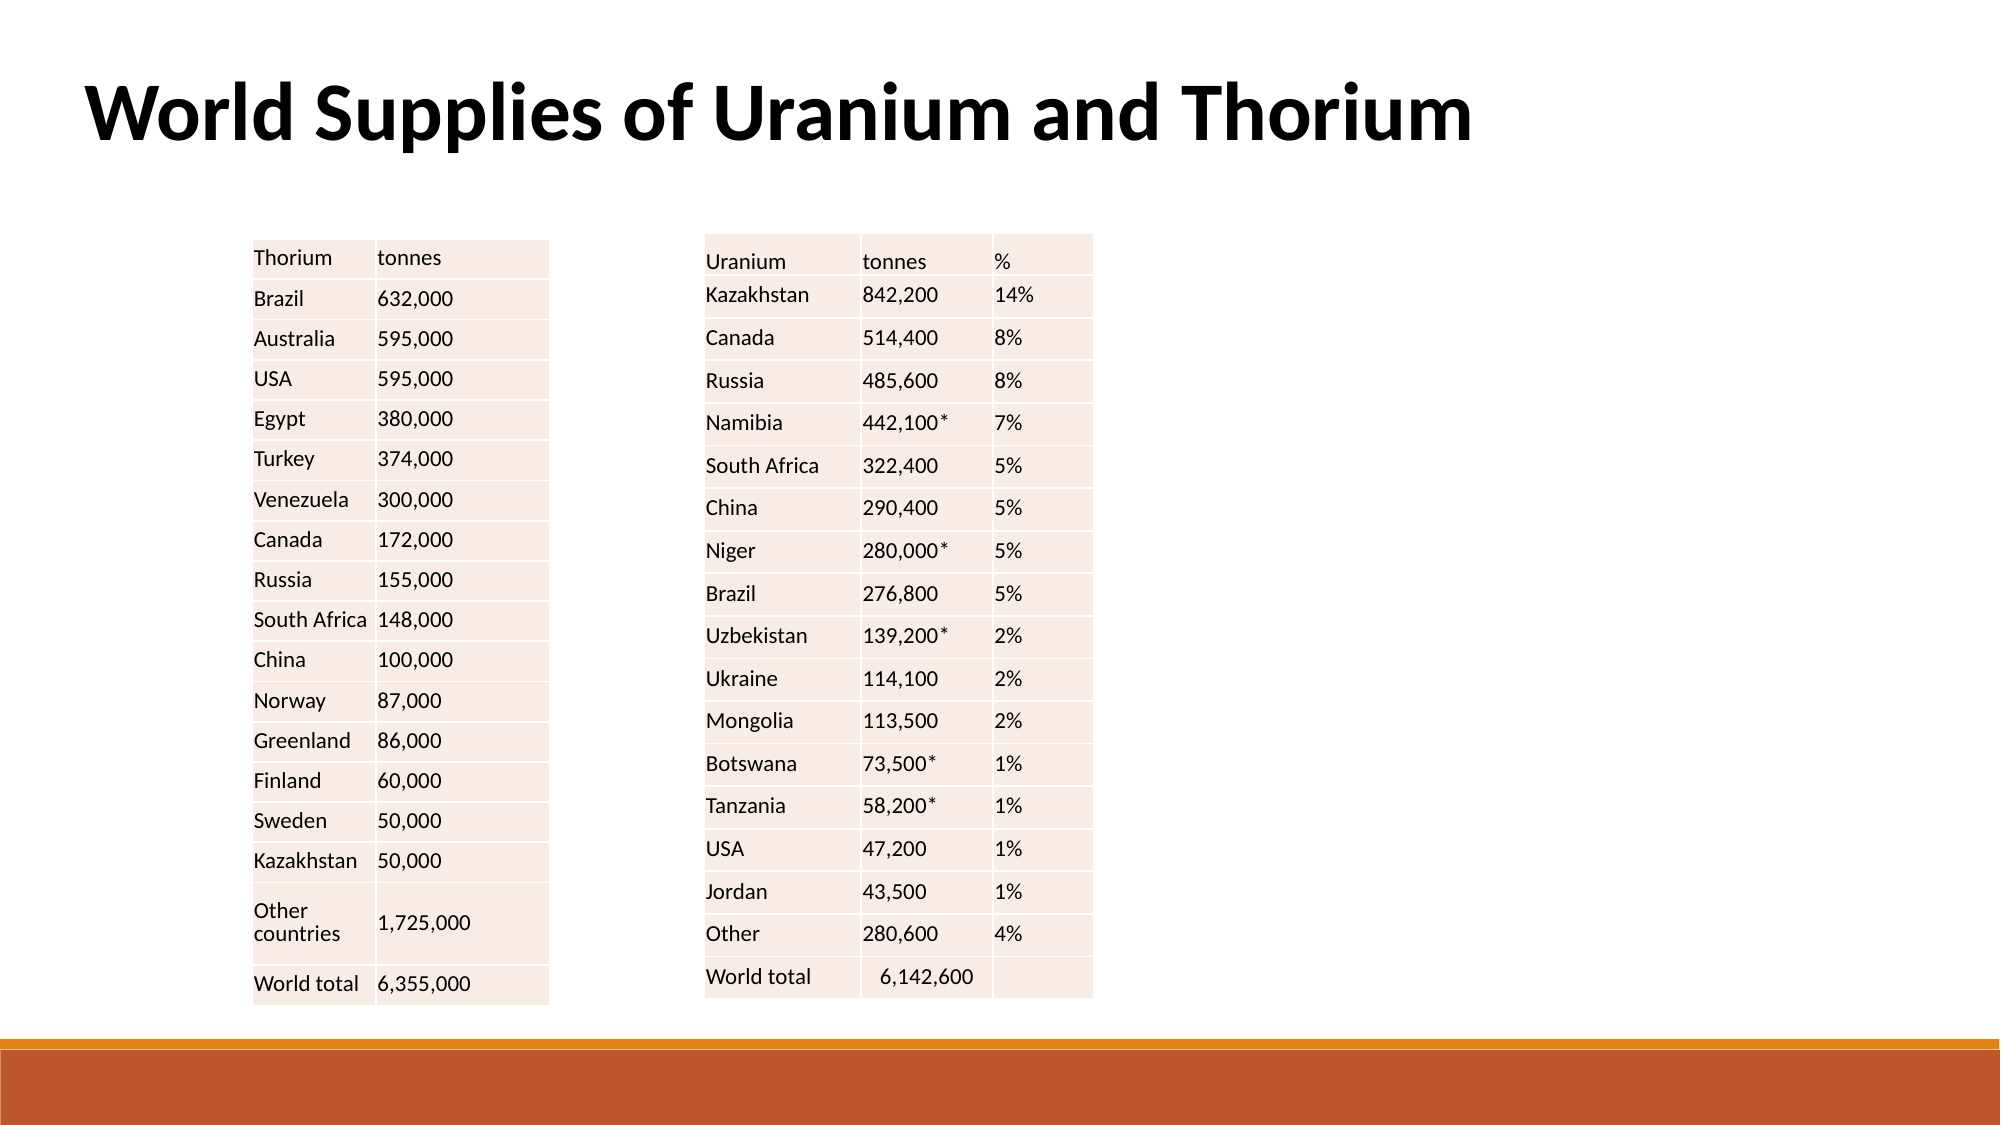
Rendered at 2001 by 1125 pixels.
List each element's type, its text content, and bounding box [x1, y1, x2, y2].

table_cell Canada [253, 522, 375, 560]
table_cell Brazil [253, 280, 375, 319]
table_cell USA [253, 361, 375, 399]
table_cell 155,000 [377, 562, 549, 600]
table_cell Kazakhstan [705, 276, 860, 317]
table_cell 58,200* [862, 787, 992, 828]
table_cell 842,200 [862, 276, 992, 317]
table_cell USA [705, 830, 860, 870]
table_cell Namibia [705, 404, 860, 445]
table_cell Turkey [253, 441, 375, 480]
table_cell Finland [253, 763, 375, 801]
table_cell Russia [705, 361, 860, 402]
table_cell 514,400 [862, 319, 992, 359]
table_cell 280,000* [862, 532, 992, 572]
table_header Uranium [705, 234, 860, 274]
table_cell 14% [994, 276, 1093, 317]
table_cell South Africa [705, 446, 860, 487]
table_cell 380,000 [377, 401, 549, 439]
table_cell 8% [994, 319, 1093, 359]
table_cell 148,000 [377, 602, 549, 640]
table_cell 4% [994, 915, 1093, 956]
table_cell World total [705, 957, 860, 998]
table_cell 1% [994, 744, 1093, 785]
table_cell 1% [994, 830, 1093, 870]
table_cell 8% [994, 361, 1093, 402]
table_cell 139,200* [862, 617, 992, 658]
table_cell Kazakhstan [253, 843, 375, 882]
table_cell Canada [705, 319, 860, 359]
table_cell 300,000 [377, 481, 549, 520]
table_cell Botswana [705, 744, 860, 785]
table_cell 87,000 [377, 682, 549, 721]
table_cell 1% [994, 872, 1093, 913]
text_box World Supplies of Uranium and Thorium [69, 50, 1533, 165]
table_cell Norway [253, 682, 375, 721]
table_cell Jordan [705, 872, 860, 913]
table_cell 7% [994, 404, 1093, 445]
table_header tonnes [862, 234, 992, 274]
table_cell 374,000 [377, 441, 549, 480]
table_cell 2% [994, 702, 1093, 743]
table_cell South Africa [253, 602, 375, 640]
table_cell 595,000 [377, 320, 549, 359]
table_cell 86,000 [377, 723, 549, 761]
table_cell 2% [994, 617, 1093, 658]
table_cell Tanzania [705, 787, 860, 828]
table_cell China [253, 642, 375, 681]
table_cell 114,100 [862, 659, 992, 700]
table_cell Uzbekistan [705, 617, 860, 658]
table_cell 5% [994, 574, 1093, 615]
table_cell 113,500 [862, 702, 992, 743]
table_cell 47,200 [862, 830, 992, 870]
table_cell Ukraine [705, 659, 860, 700]
table_header Thorium [253, 240, 375, 278]
table_cell 50,000 [377, 803, 549, 841]
table_cell Niger [705, 532, 860, 572]
table_header % [994, 234, 1093, 274]
table_cell 2% [994, 659, 1093, 700]
table_cell 60,000 [377, 763, 549, 801]
table_header tonnes [377, 240, 549, 278]
table_cell Egypt [253, 401, 375, 439]
table_cell 100,000 [377, 642, 549, 681]
table_cell Mongolia [705, 702, 860, 743]
table_cell 280,600 [862, 915, 992, 956]
table_cell China [705, 489, 860, 530]
table_cell Other countries [253, 883, 375, 964]
table_cell 290,400 [862, 489, 992, 530]
table_cell 6,355,000 [377, 966, 549, 1005]
table_cell Other [705, 915, 860, 956]
table_cell 43,500 [862, 872, 992, 913]
table_cell 6,142,600 [862, 957, 992, 998]
table_cell 1,725,000 [377, 883, 549, 964]
table_cell 276,800 [862, 574, 992, 615]
table_cell 5% [994, 446, 1093, 487]
table_cell [994, 957, 1093, 998]
table_cell 5% [994, 532, 1093, 572]
table_cell 73,500* [862, 744, 992, 785]
table_cell 595,000 [377, 361, 549, 399]
table_cell Sweden [253, 803, 375, 841]
table_cell Russia [253, 562, 375, 600]
table_cell Greenland [253, 723, 375, 761]
table_cell 485,600 [862, 361, 992, 402]
table_cell 322,400 [862, 446, 992, 487]
table_cell 442,100* [862, 404, 992, 445]
table_cell Brazil [705, 574, 860, 615]
table_cell 5% [994, 489, 1093, 530]
table_cell 632,000 [377, 280, 549, 319]
table_cell Australia [253, 320, 375, 359]
table_cell 50,000 [377, 843, 549, 882]
table_cell 1% [994, 787, 1093, 828]
table_cell Venezuela [253, 481, 375, 520]
table_cell World total [253, 966, 375, 1005]
table_cell 172,000 [377, 522, 549, 560]
